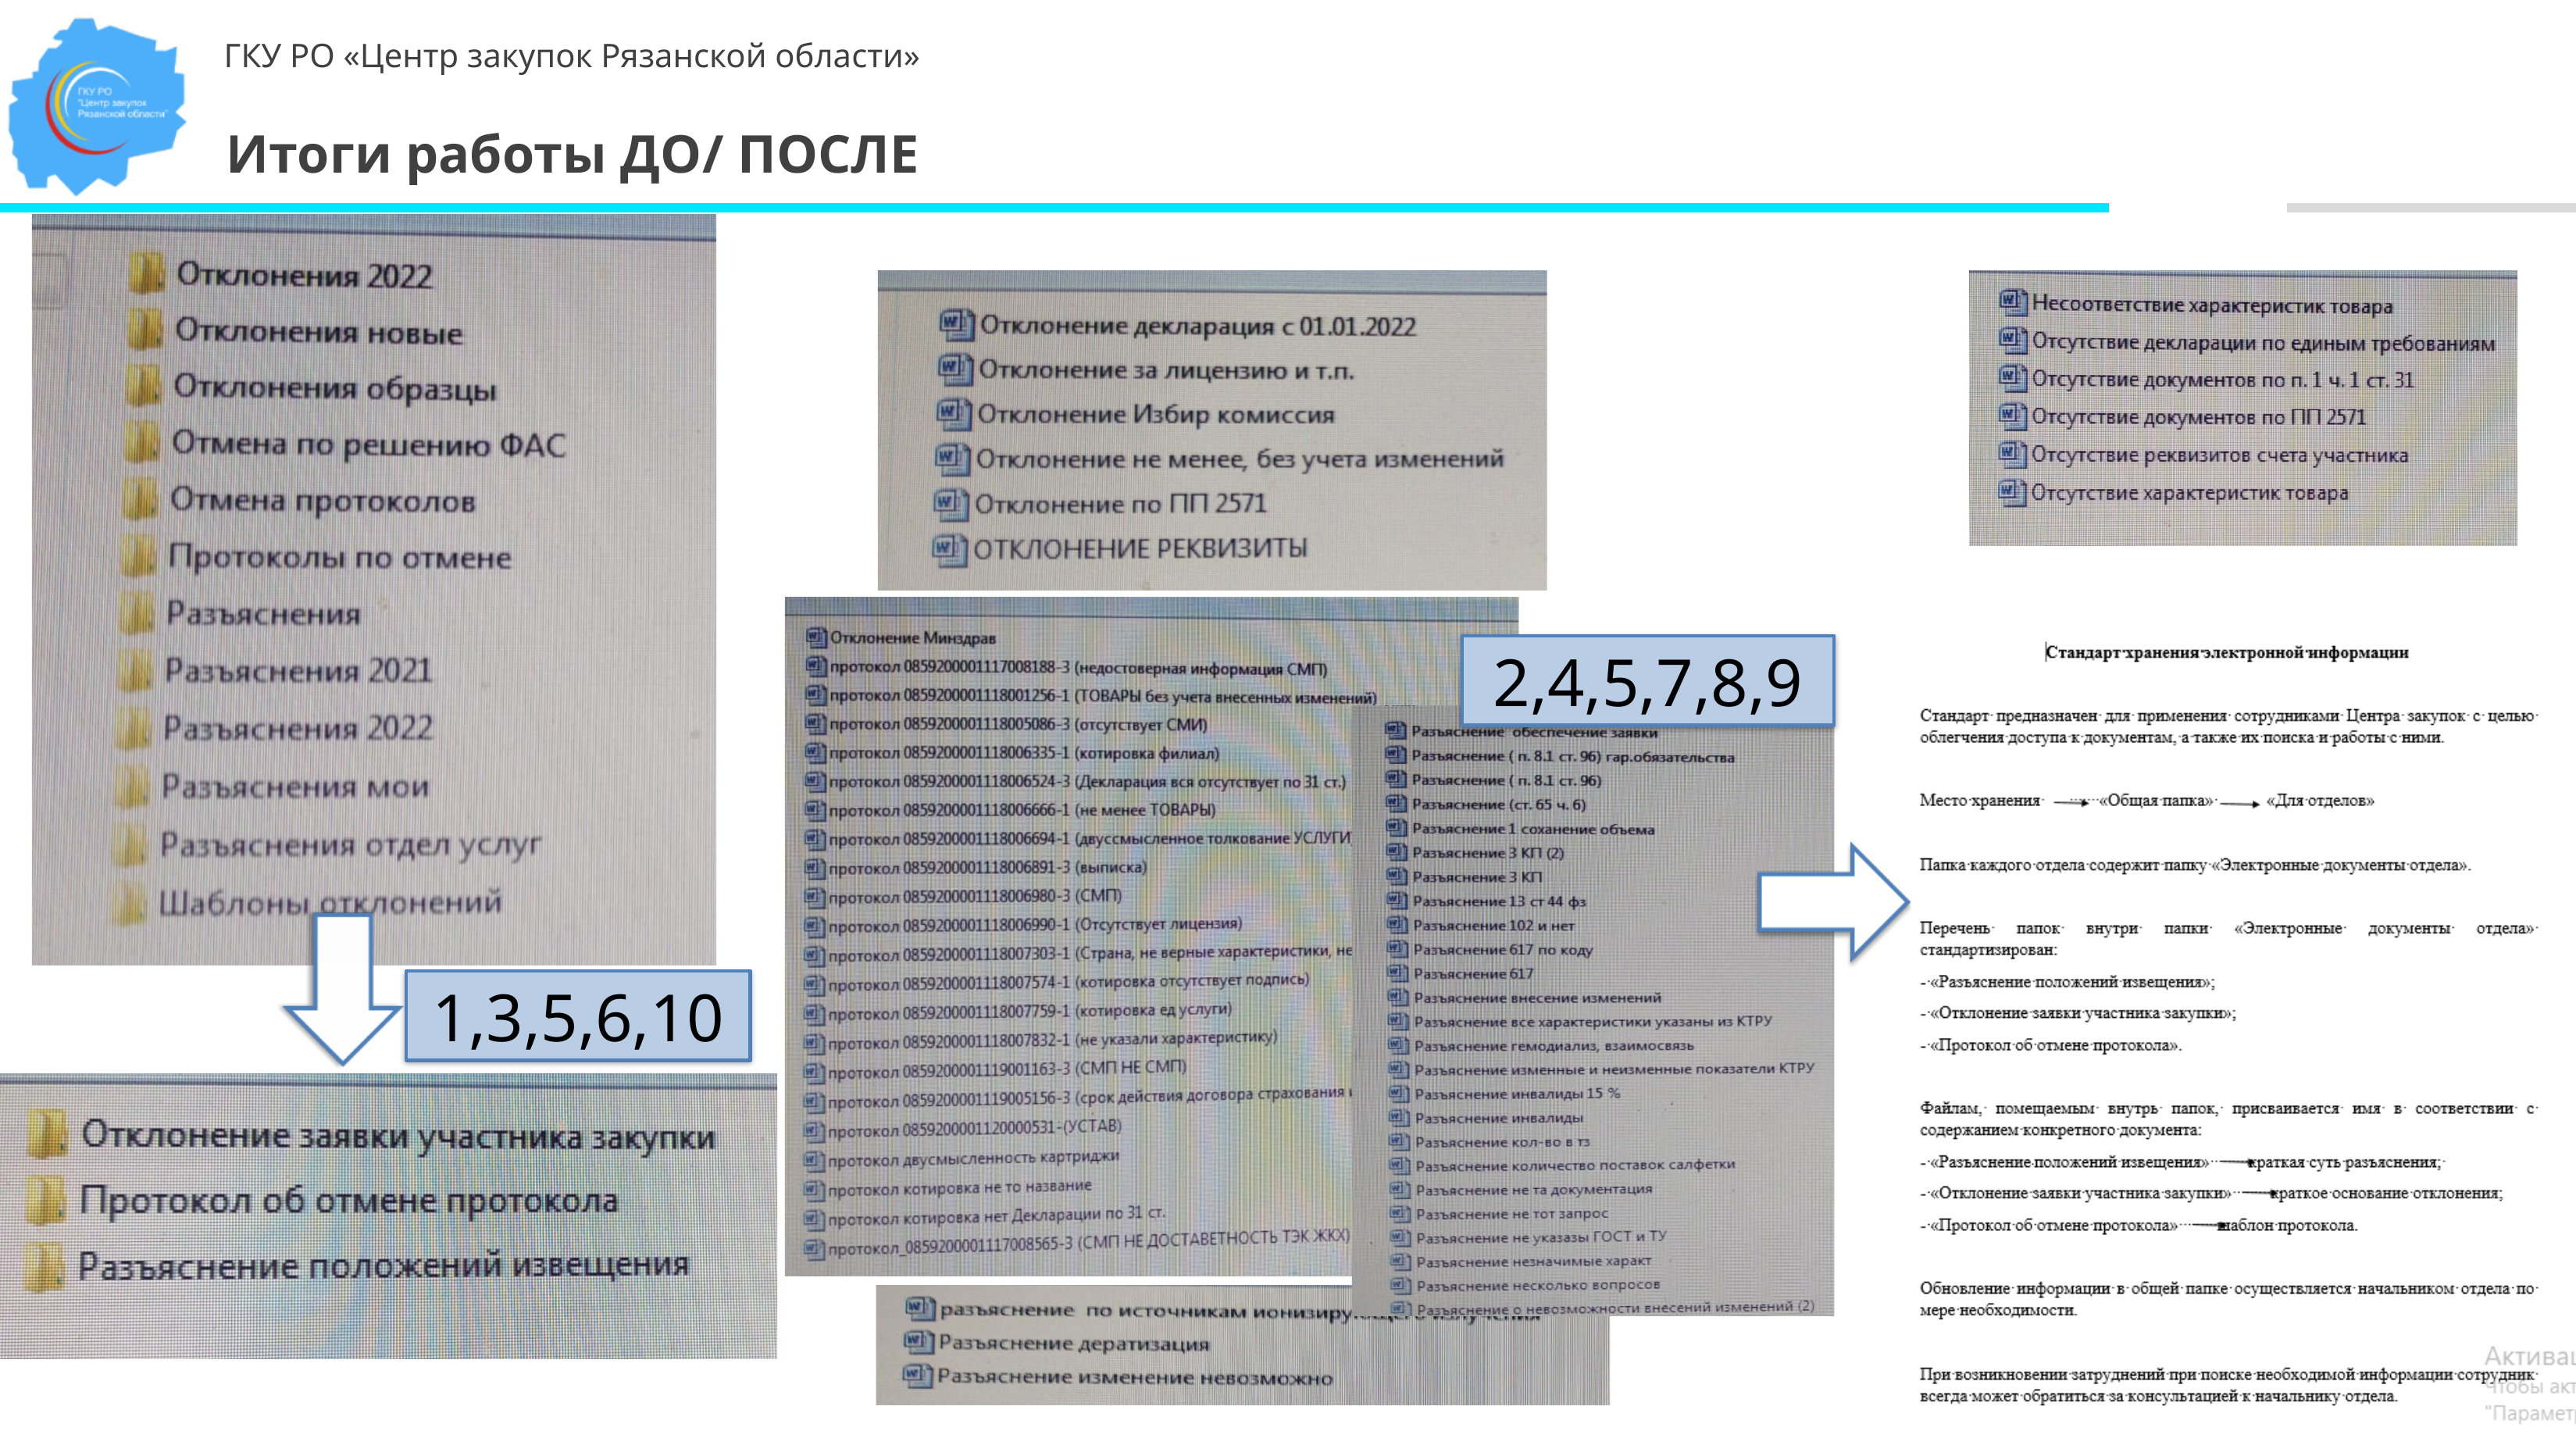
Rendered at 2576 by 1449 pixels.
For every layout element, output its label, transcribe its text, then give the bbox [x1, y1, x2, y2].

text_box Итоги работы ДО/ ПОСЛЕ [218, 114, 972, 189]
text_box 1,3,5,6,10 [426, 970, 751, 1061]
picture [0, 0, 778, 1359]
picture [877, 270, 1547, 591]
picture [784, 590, 2576, 1428]
text_box ГКУ РО «Центр закупок Рязанской области» [218, 29, 972, 80]
picture [1968, 270, 2518, 546]
text_box 2,4,5,7,8,9 [1523, 635, 1835, 704]
